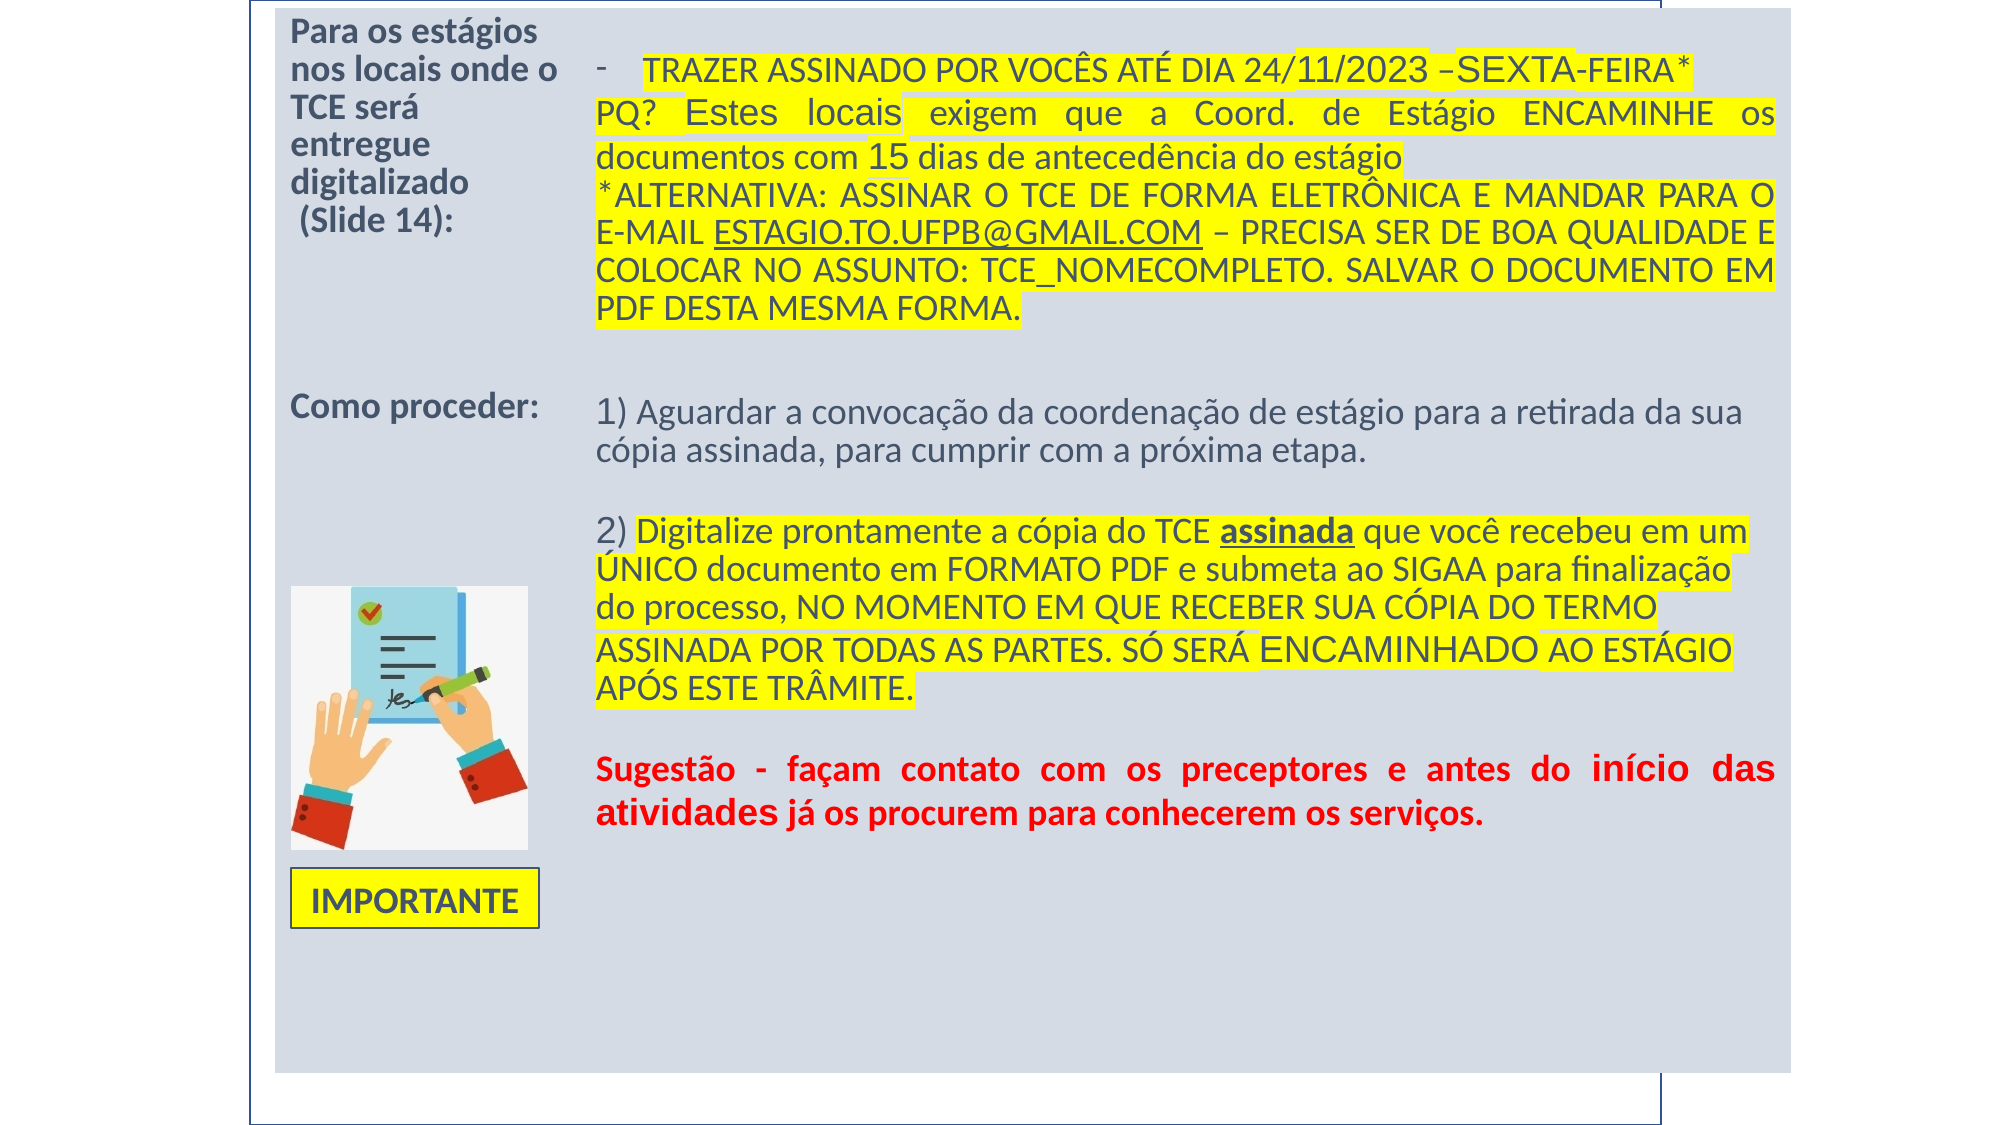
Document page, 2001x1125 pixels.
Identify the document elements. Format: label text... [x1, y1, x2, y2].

table_cell 1) Aguardar a convocação da coordenação de estágio para a retirada da sua cópia assinada, para cumprir com a próxima etapa. 2) Digitalize prontamente a cópia do TCE assinada que você recebeu em um ÚNICO documento em FORMATO PDF e submeta ao SIGAA para finalização do processo, NO MOMENTO EM QUE RECEBER SUA CÓPIA DO TERMO ASSINADA POR TODAS AS PARTES. SÓ SERÁ ENCAMINHADO AO ESTÁGIO APÓS ESTE TRÂMITE. Sugestão - façam contato com os preceptores e antes do início das atividades já os procurem para conhecerem os serviços. [581, 383, 1791, 1073]
table_header Para os estágios nos locais onde o TCE será entregue digitalizado (Slide 14): [275, 8, 581, 383]
picture [290, 585, 528, 851]
text_box [275, 0, 326, 8]
table_header TRAZER ASSINADO POR VOCÊS ATÉ DIA 24/11/2023 –SEXTA-FEIRA* PQ? Estes locais exigem que a Coord. de Estágio ENCAMINHE os documentos com 15 dias de antecedência do estágio *ALTERNATIVA: ASSINAR O TCE DE FORMA ELETRÔNICA E MANDAR PARA O E-MAIL ESTAGIO.TO.UFPB@GMAIL.COM – PRECISA SER DE BOA QUALIDADE E COLOCAR NO ASSUNTO: TCE_NOMECOMPLETO. SALVAR O DOCUMENTO EM PDF DESTA MESMA FORMA. [581, 8, 1791, 383]
text_box IMPORTANTE [291, 868, 540, 929]
text_box [249, 0, 1662, 1125]
table_cell Como proceder: [275, 383, 581, 1073]
